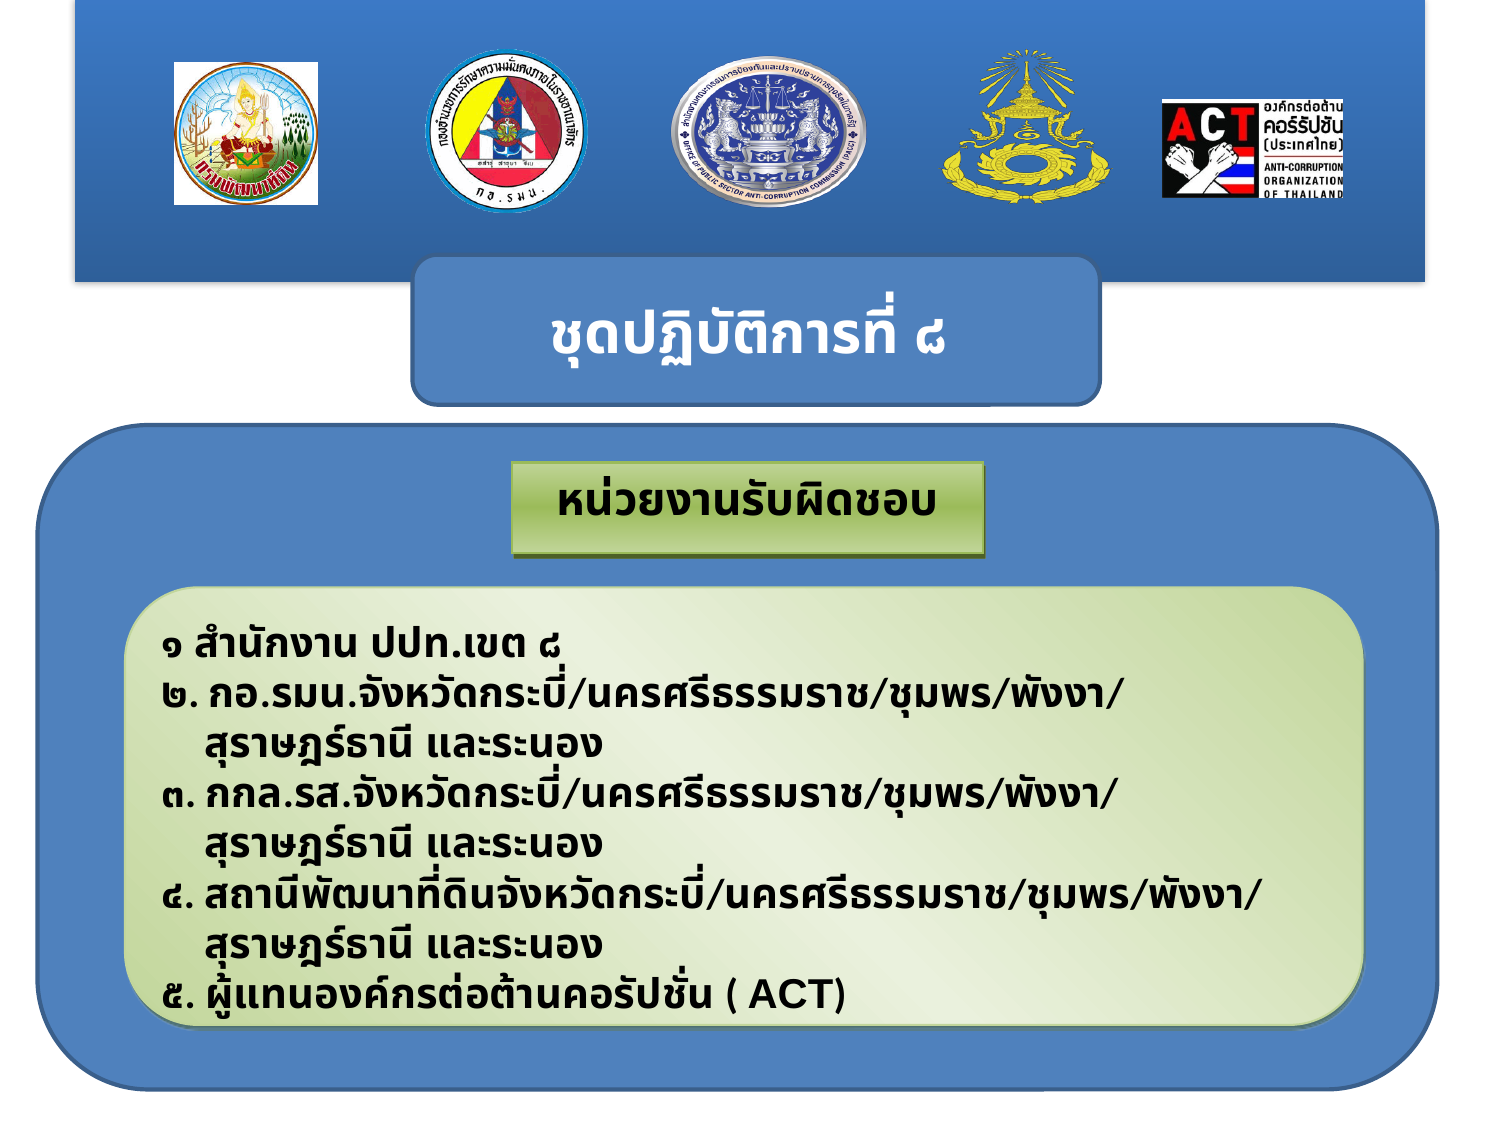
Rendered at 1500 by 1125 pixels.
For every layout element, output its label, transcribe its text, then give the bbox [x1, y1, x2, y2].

picture [662, 49, 875, 214]
text_box หน่วยงานรับผิดชอบ [512, 462, 983, 554]
picture [522, 144, 588, 213]
text_box [35, 422, 1440, 1092]
picture [424, 49, 497, 213]
title [75, 0, 1425, 282]
picture [938, 49, 1113, 205]
text_box ๑ สำนักงาน ปปท.เขต ๘ ๒. กอ.รมน.จังหวัดกระบี่/นครศรีธรรมราช/ชุมพร/พังงา/ สุราษฎร์ธานี และระนอง ๓. กกล.รส.จังหวัดกระบี่/นครศรีธรรมราช/ชุมพร/พังงา/ สุราษฎร์ธานี และระนอง ๔. สถานีพัฒนาที่ดินจังหวัดกระบี่/นครศรีธรรมราช/ชุมพร/พังงา/ สุราษฎร์ธานี และระนอง ๕. ผู้แทนองค์กรต่อต้านคอรัปชั่น ( ACT) [124, 587, 1363, 1025]
text_box ชุดปฏิบัติการที่ ๘ [410, 252, 1103, 407]
picture [1162, 99, 1343, 198]
picture [517, 49, 588, 118]
picture [174, 62, 318, 205]
picture [430, 52, 584, 209]
